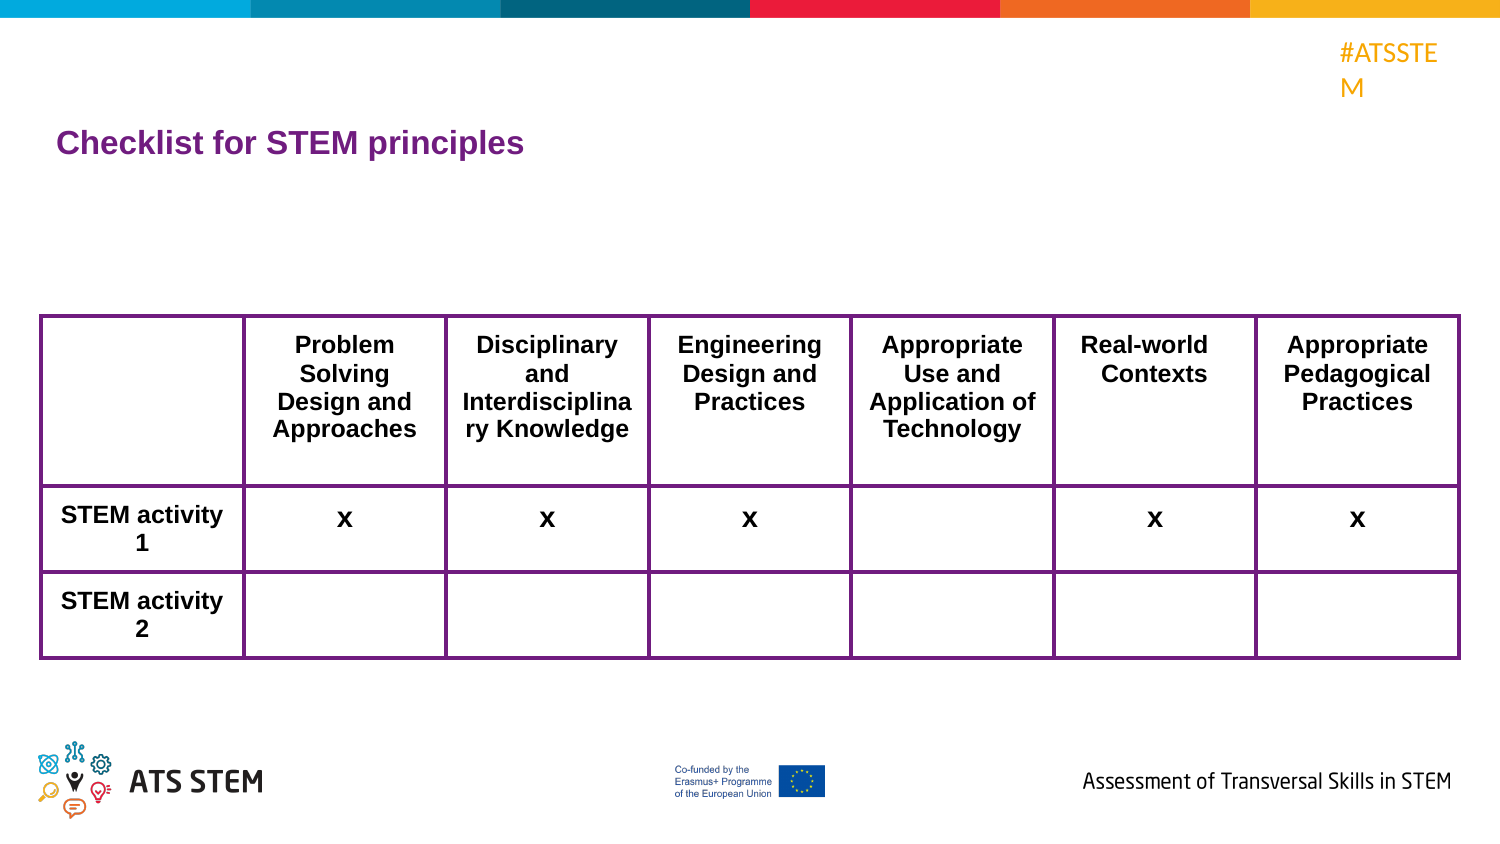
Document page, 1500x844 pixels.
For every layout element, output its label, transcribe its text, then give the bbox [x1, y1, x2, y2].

table_cell [651, 574, 849, 656]
table_cell x [246, 488, 444, 570]
table_cell STEM activity 1 [43, 488, 242, 570]
table_cell [1056, 574, 1254, 656]
table_cell STEM activity 2 [43, 574, 242, 656]
picture [675, 765, 825, 799]
table_header [43, 318, 242, 484]
table_cell x [651, 488, 849, 570]
table_header Appropriate Use and Application of Technology [853, 318, 1052, 484]
text_box Checklist for STEM principles [41, 106, 1421, 282]
table_cell x [1258, 488, 1457, 570]
table_header Real-world Contexts [1056, 318, 1254, 484]
picture [1083, 772, 1450, 789]
table_header Appropriate Pedagogical Practices [1258, 318, 1457, 484]
table_header Problem Solving Design and Approaches [246, 318, 444, 484]
table_cell [853, 574, 1052, 656]
picture [38, 741, 262, 819]
picture [751, 0, 1500, 18]
table_cell [448, 574, 647, 656]
table_cell x [448, 488, 647, 570]
table_cell x [1056, 488, 1254, 570]
table_cell [1258, 574, 1457, 656]
table_header Engineering Design and Practices [651, 318, 849, 484]
table_cell [853, 488, 1052, 570]
table_cell [246, 574, 444, 656]
table_header Disciplinary and Interdisciplinary Knowledge [448, 318, 647, 484]
